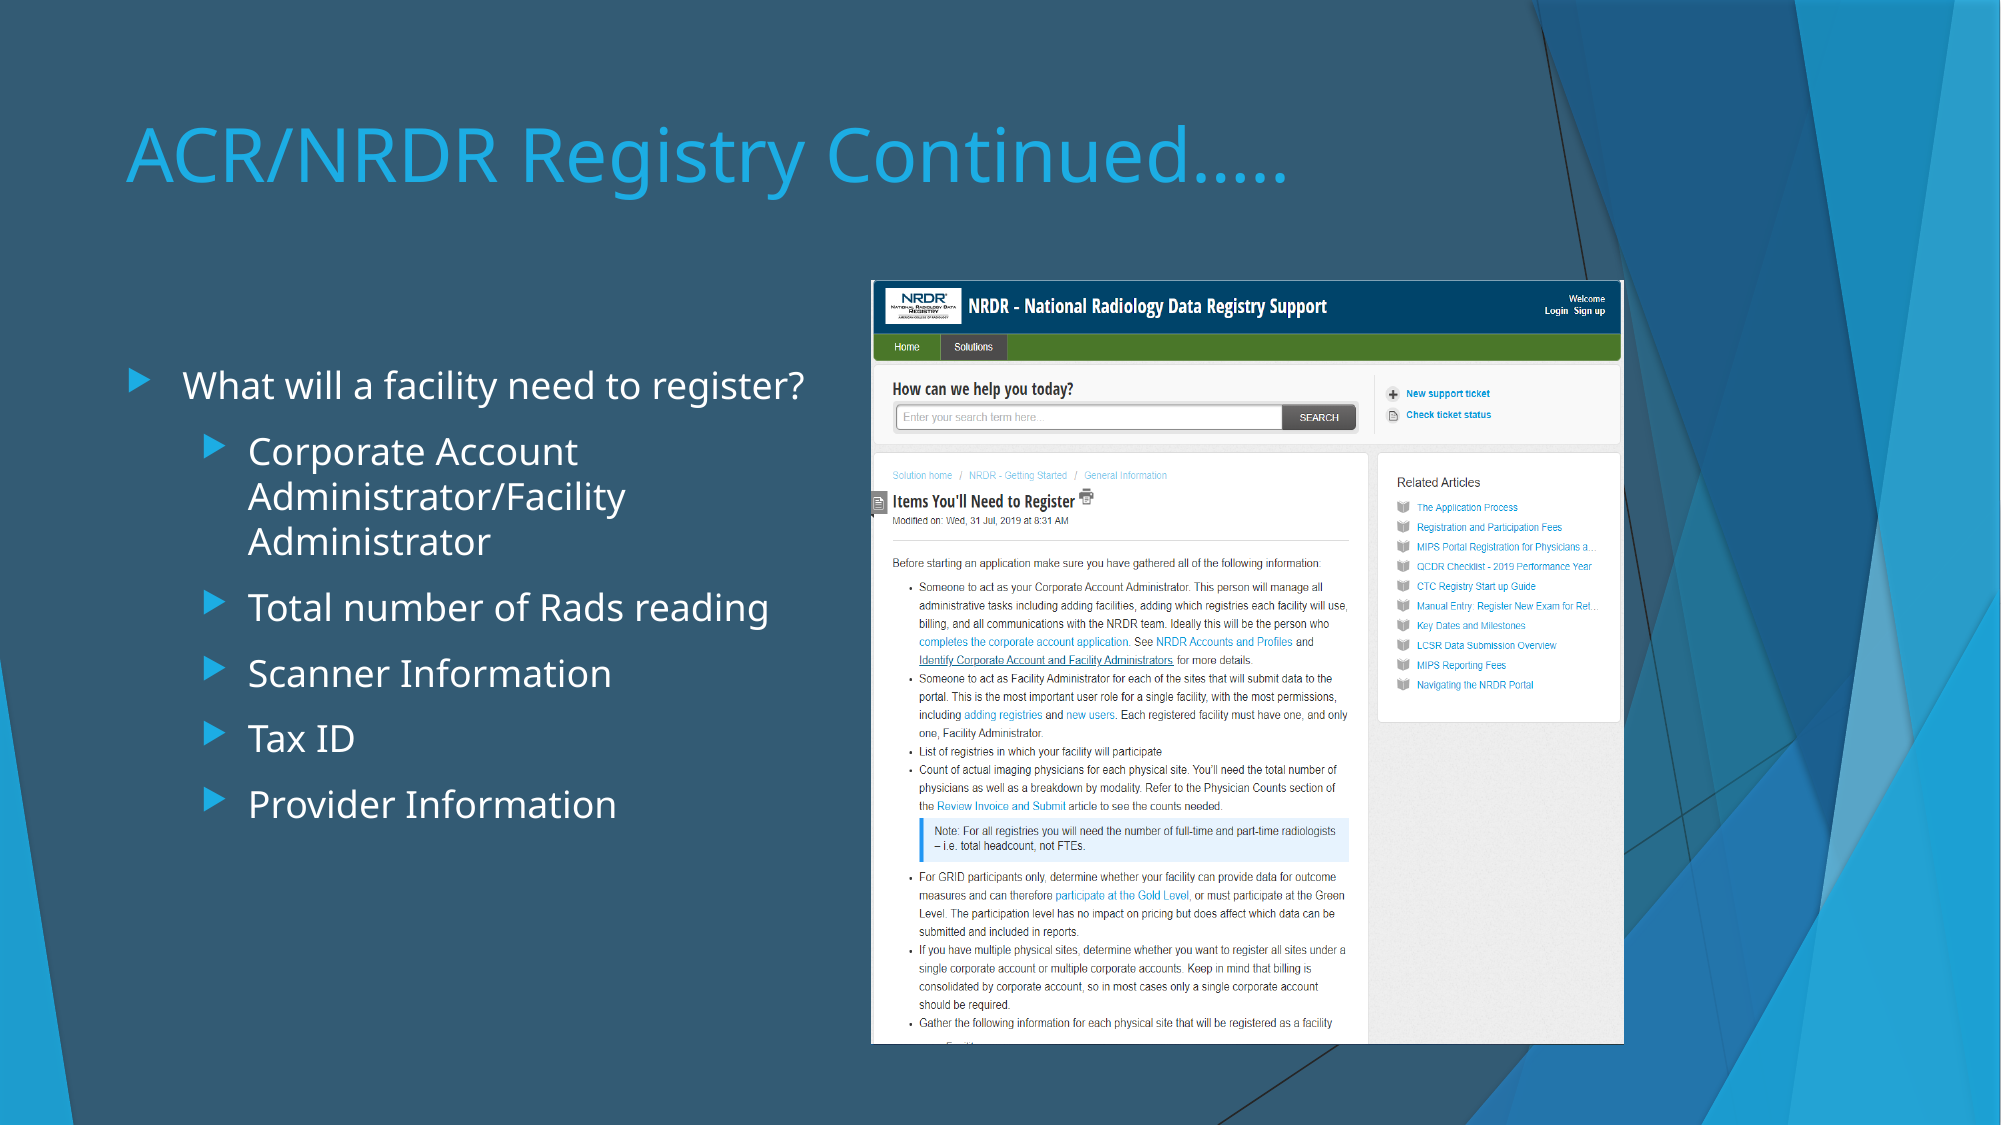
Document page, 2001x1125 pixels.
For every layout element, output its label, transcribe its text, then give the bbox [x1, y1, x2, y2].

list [870, 280, 1624, 1046]
title ACR/NRDR Registry Continued….. [111, 99, 1522, 317]
list What will a facility need to register? Corporate Account Administrator/Facility Administrator Total number of Rads reading Scanner Information Tax ID Provider Information [111, 354, 838, 992]
